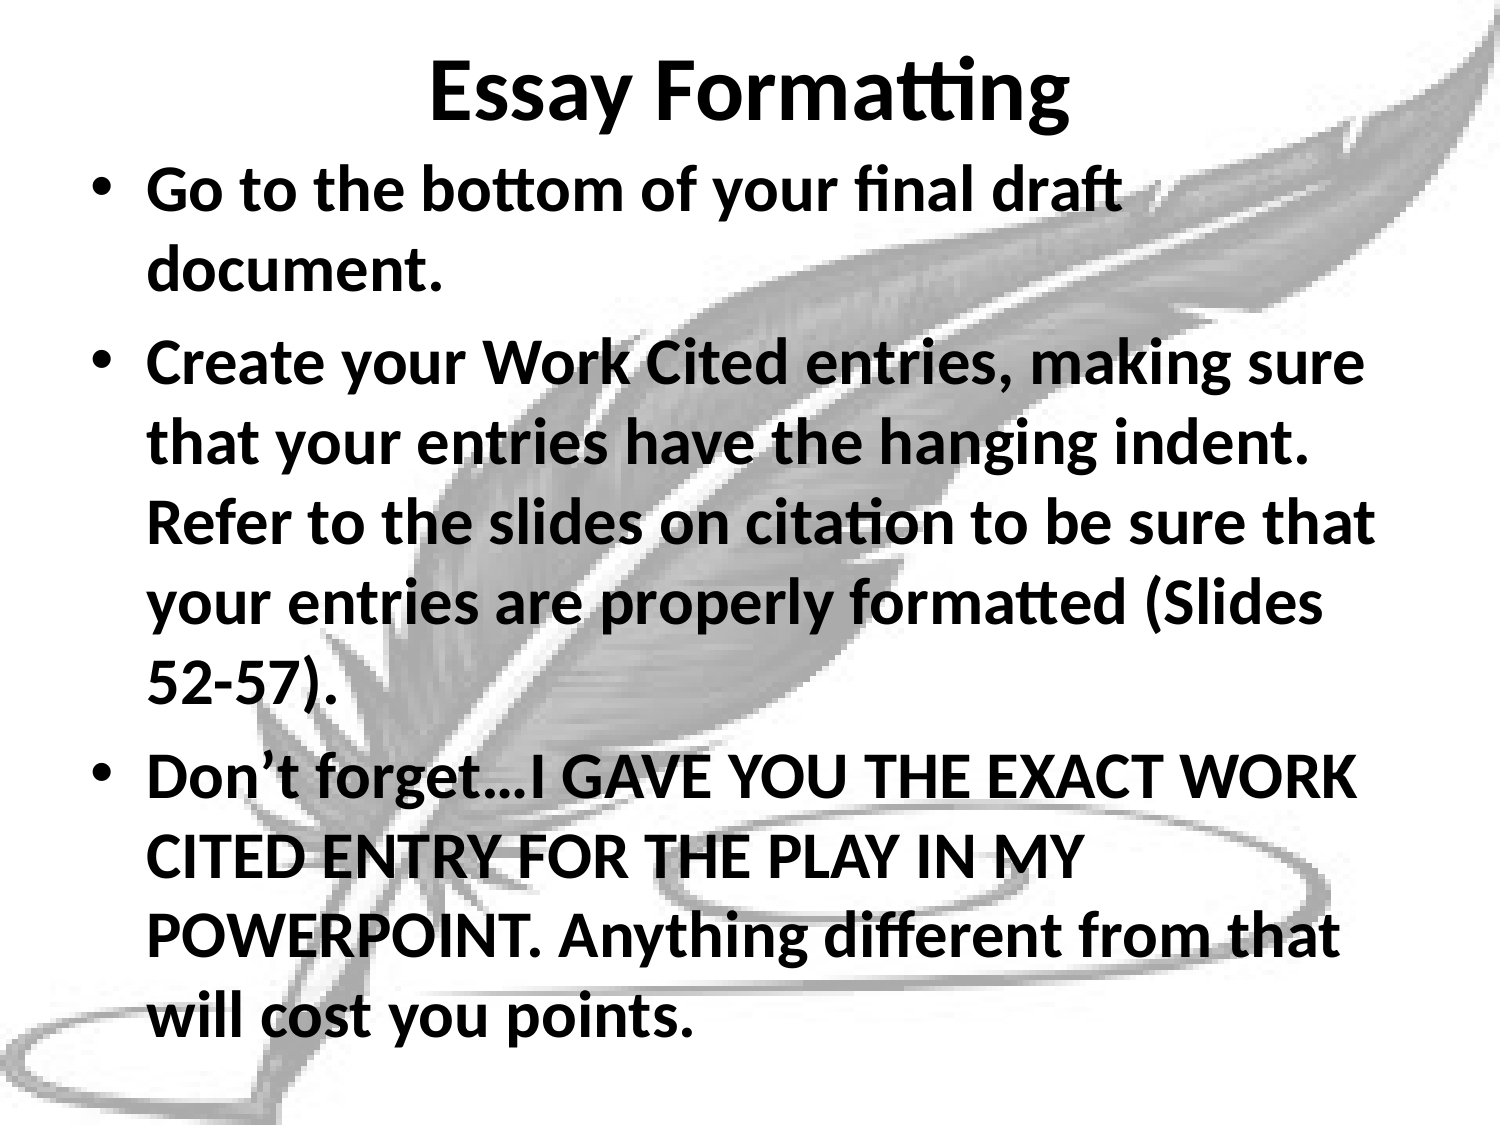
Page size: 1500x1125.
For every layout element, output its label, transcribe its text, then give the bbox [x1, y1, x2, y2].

list Go to the bottom of your final draft document. Create your Work Cited entries, making sure that your entries have the hanging indent. Refer to the slides on citation to be sure that your entries are properly formatted (Slides 52-57). Don’t forget…I GAVE YOU THE EXACT WORK CITED ENTRY FOR THE PLAY IN MY POWERPOINT. Anything different from that will cost you points. [75, 137, 1425, 1100]
title Essay Formatting [75, 12, 1425, 137]
